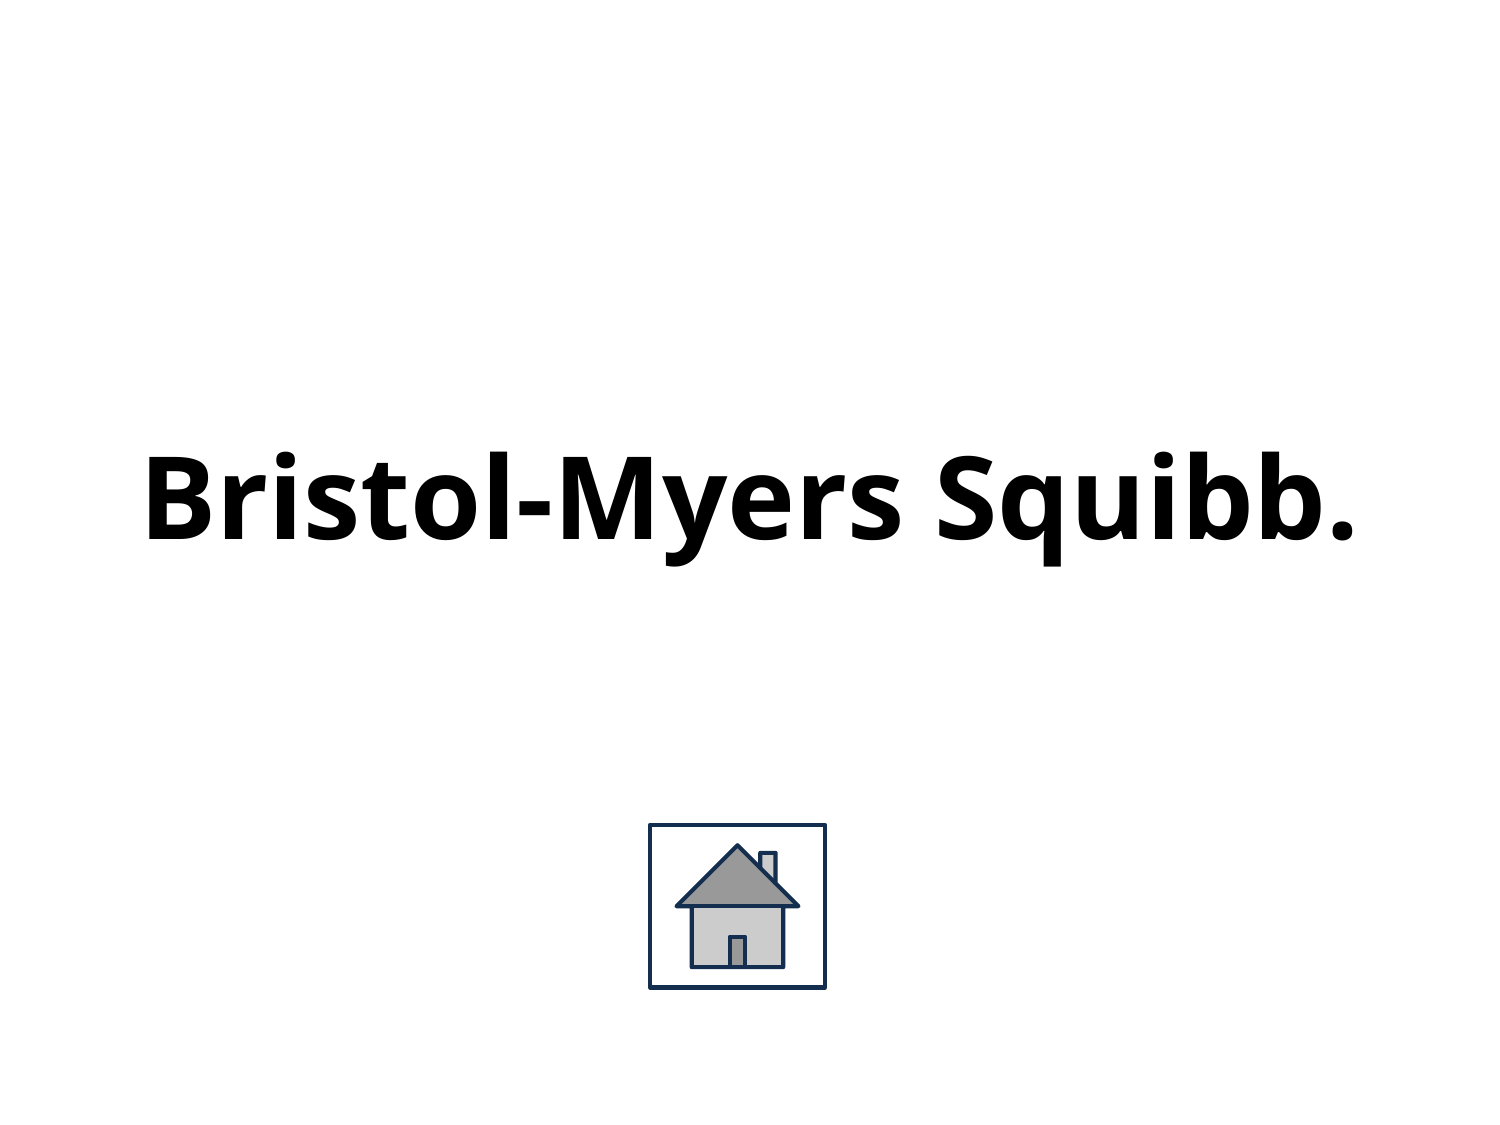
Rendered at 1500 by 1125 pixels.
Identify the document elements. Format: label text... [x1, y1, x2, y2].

title Bristol-Myers Squibb. [75, 399, 1425, 588]
